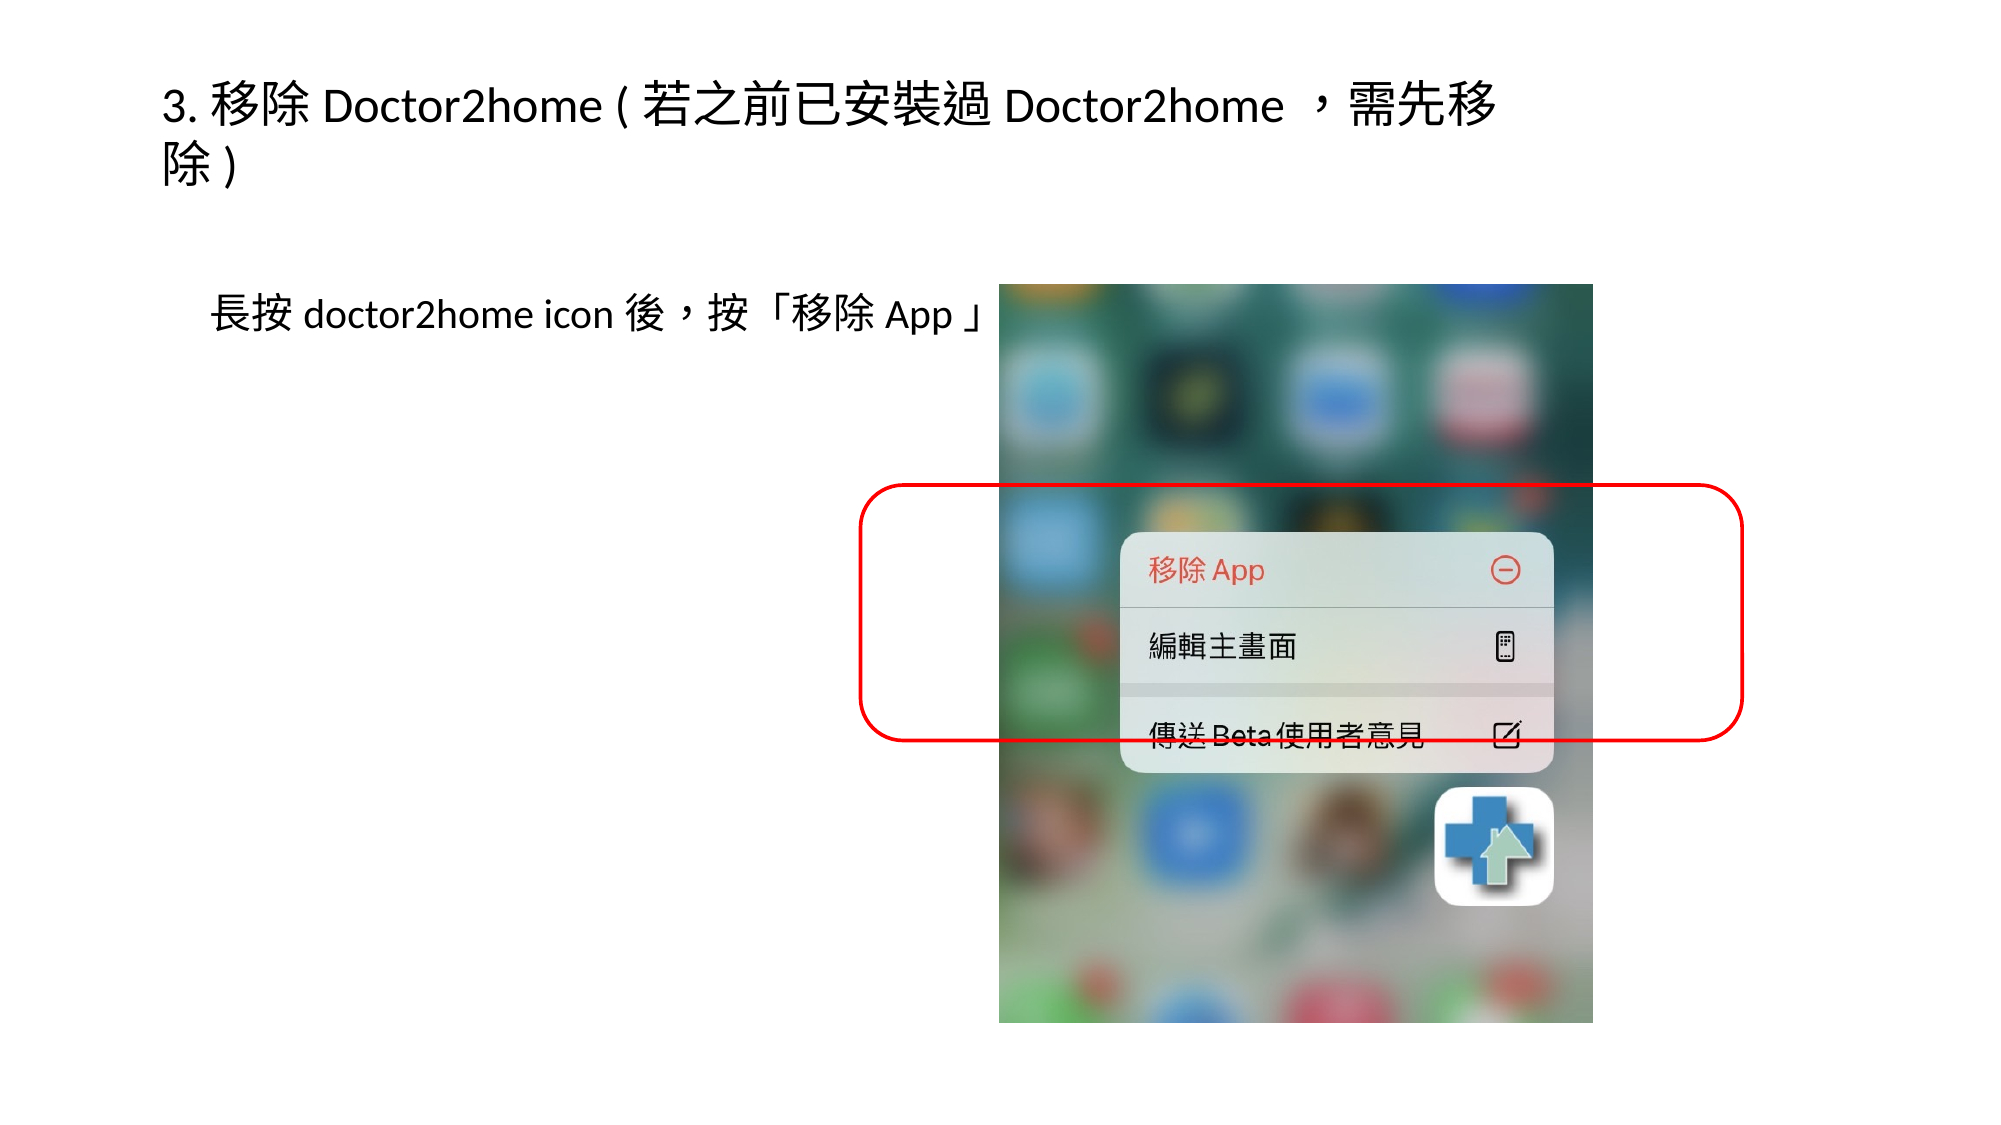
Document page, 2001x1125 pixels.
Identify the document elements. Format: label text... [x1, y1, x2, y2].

text_box [859, 483, 999, 742]
text_box 3.移除Doctor2home (若之前已安裝過Doctor2home，需先移除) [146, 65, 1541, 201]
picture [999, 284, 1593, 1023]
text_box [1593, 483, 1744, 742]
text_box 長按doctor2home icon後，按「移除App」 [195, 279, 1020, 345]
